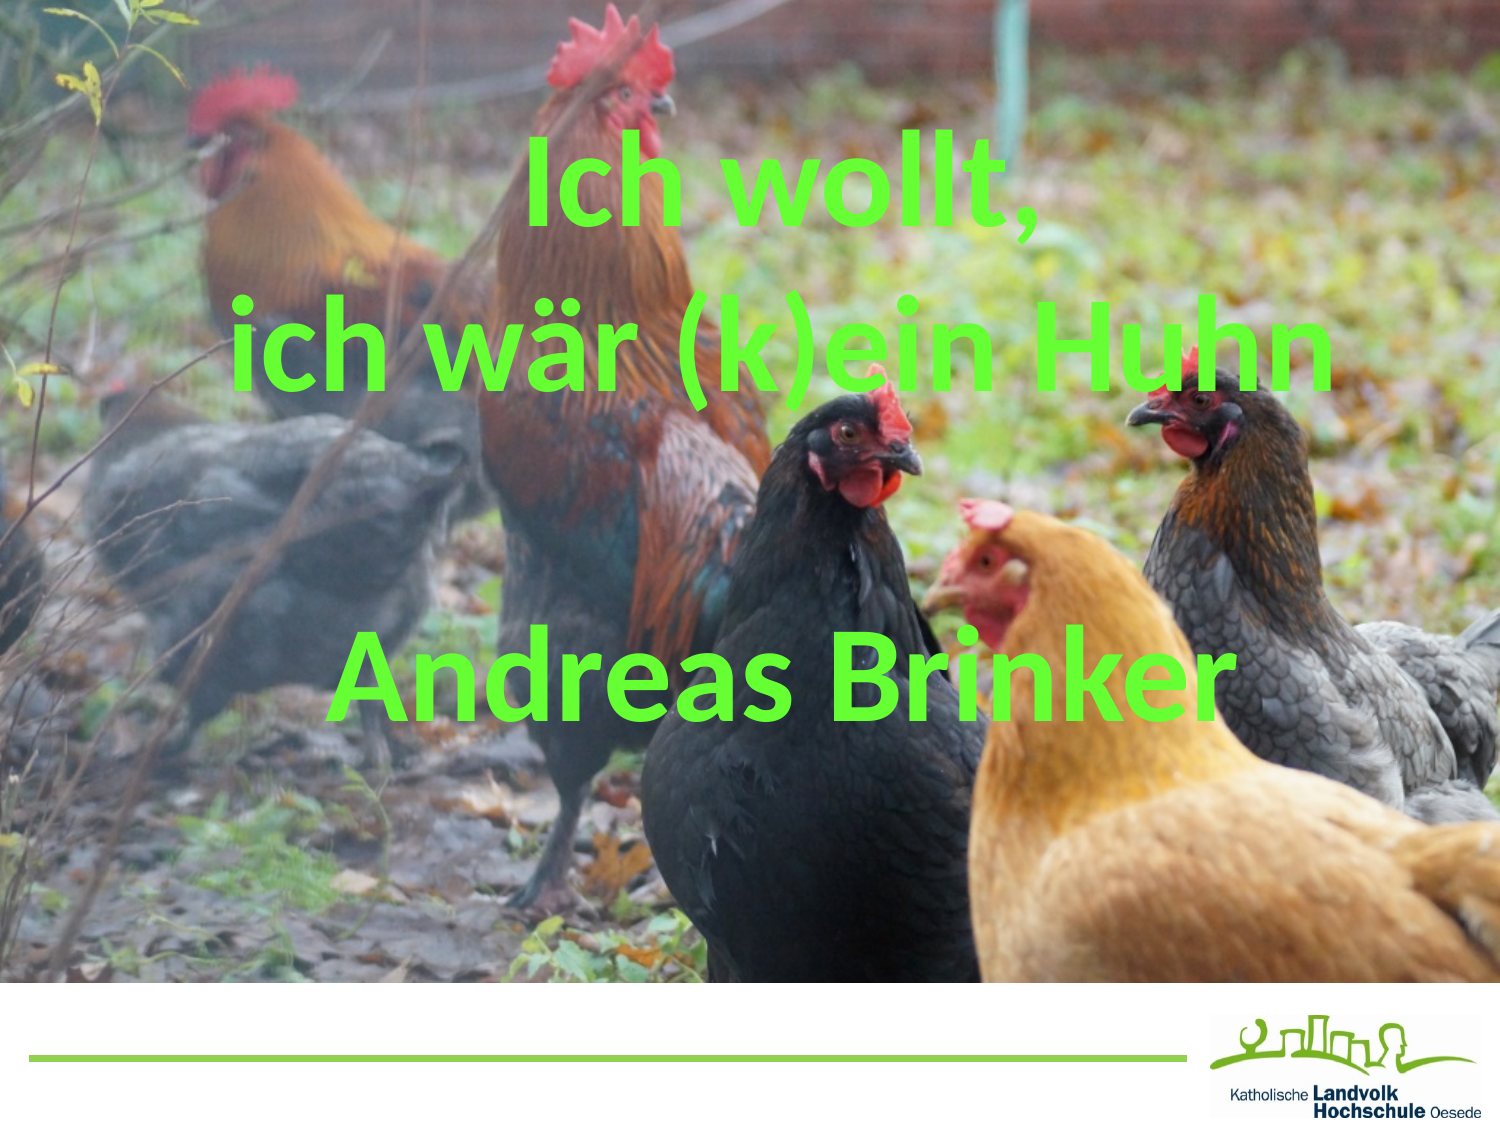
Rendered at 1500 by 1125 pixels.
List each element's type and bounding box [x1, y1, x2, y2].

picture [0, 0, 1500, 983]
picture [1210, 1015, 1482, 1118]
